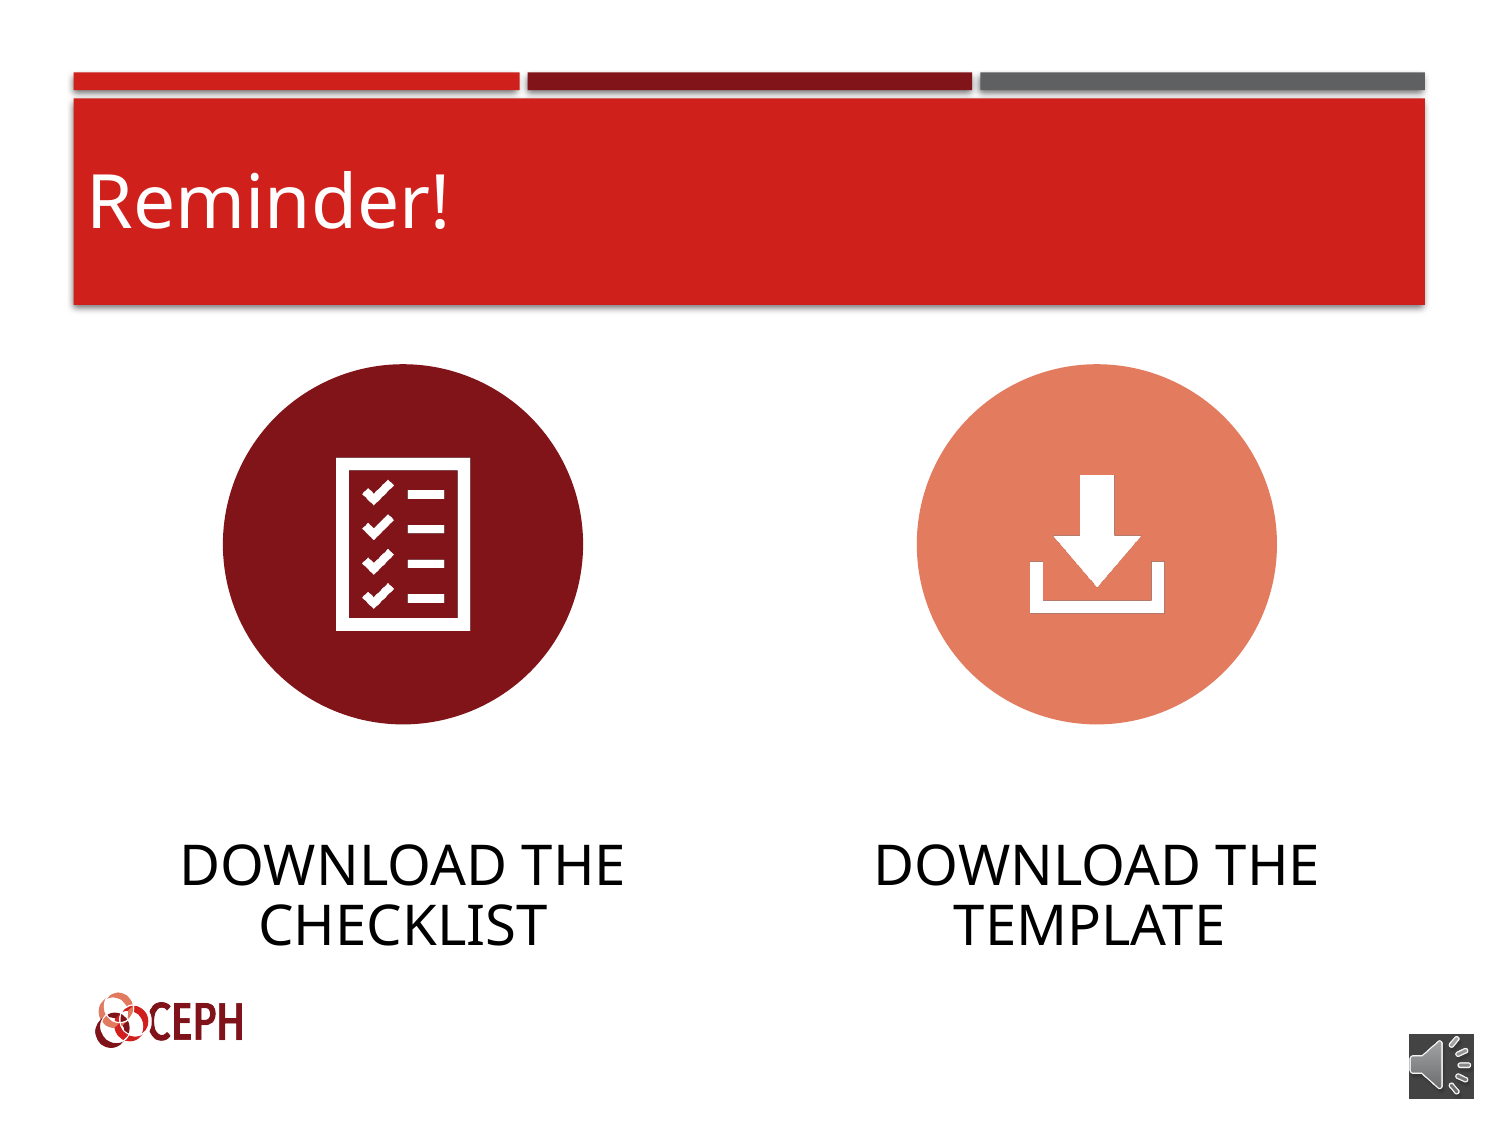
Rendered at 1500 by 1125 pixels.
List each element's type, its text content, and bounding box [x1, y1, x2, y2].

picture [95, 992, 242, 1048]
title Reminder! [71, 115, 1429, 282]
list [70, 357, 1429, 962]
picture [1407, 1032, 1476, 1101]
